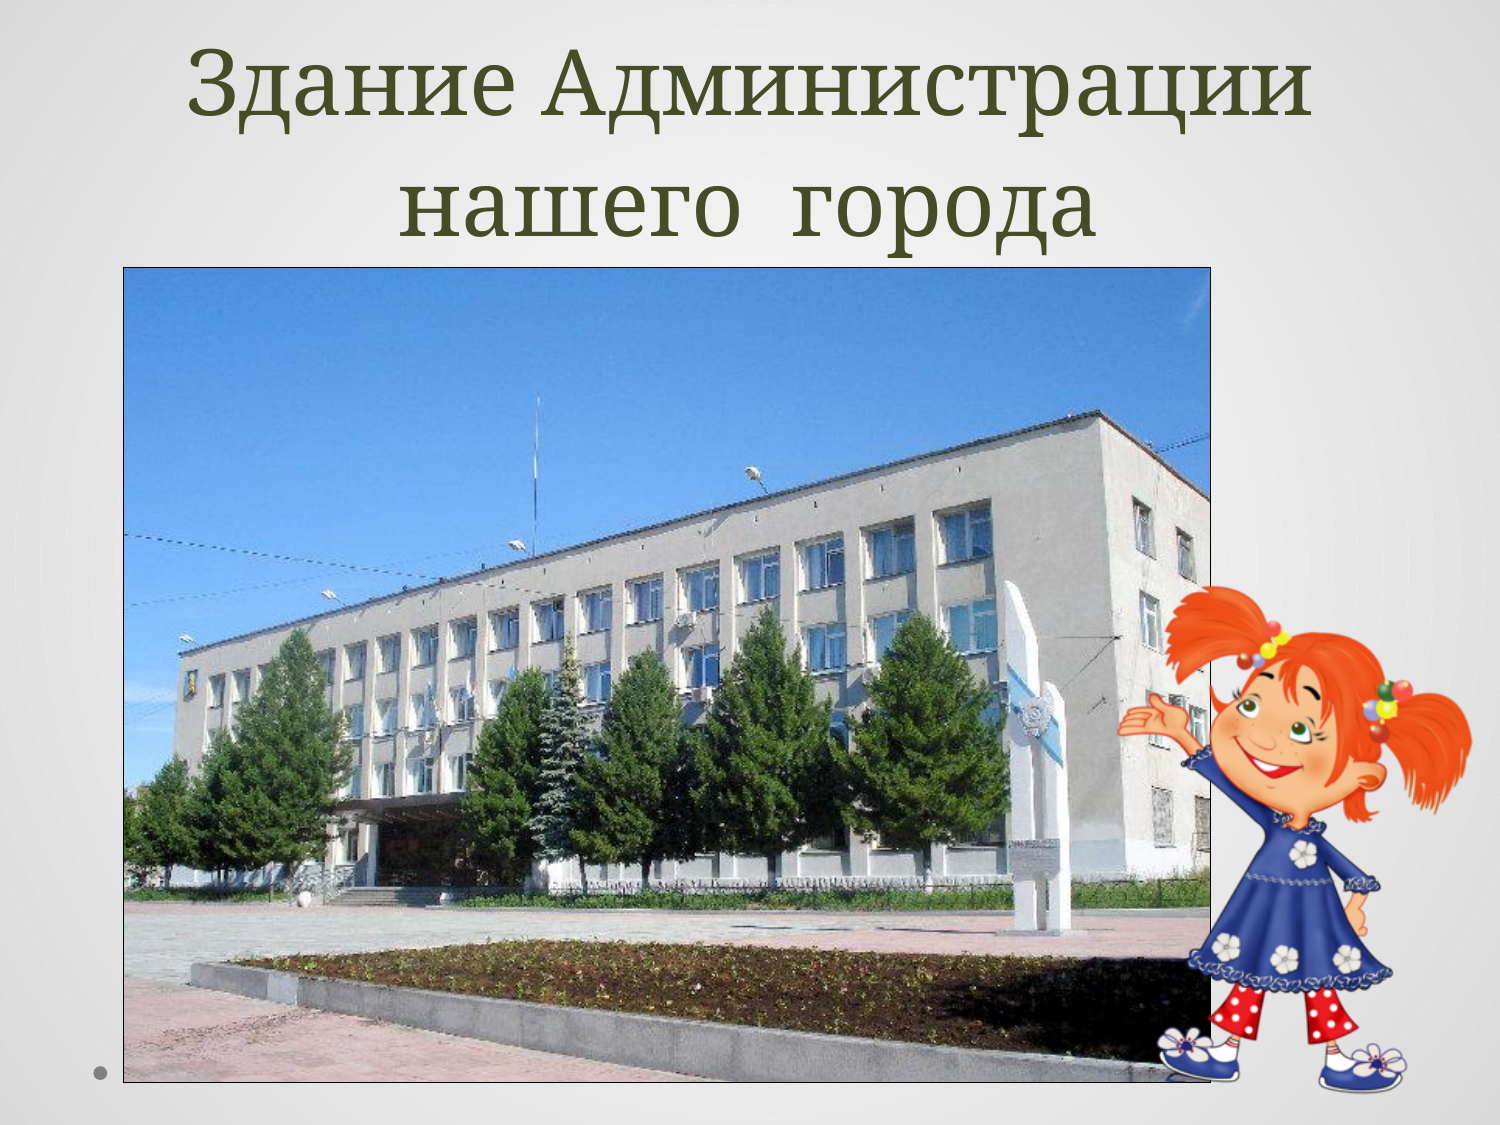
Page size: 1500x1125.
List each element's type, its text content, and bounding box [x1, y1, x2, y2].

picture [123, 266, 1486, 1107]
title Здание Администрации нашего города [75, 0, 1425, 263]
